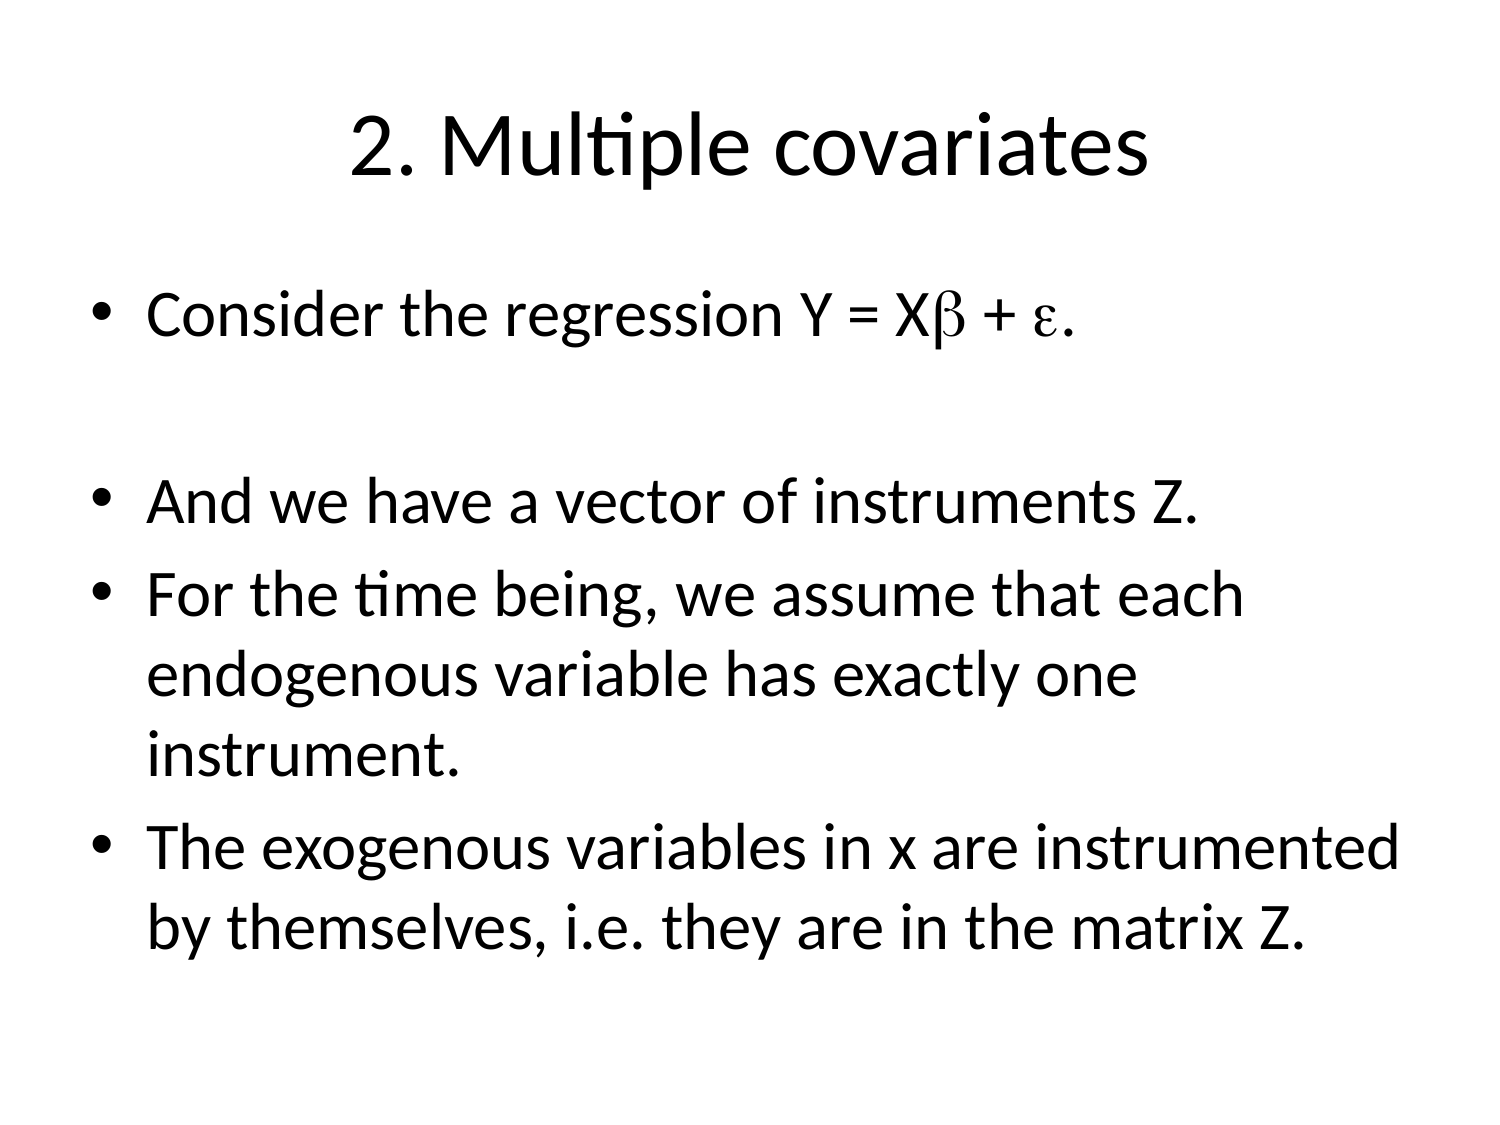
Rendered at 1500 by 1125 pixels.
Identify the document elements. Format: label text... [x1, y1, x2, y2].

list Consider the regression Y = Xb + e. And we have a vector of instruments Z. For the time being, we assume that each endogenous variable has exactly one instrument. The exogenous variables in x are instrumented by themselves, i.e. they are in the matrix Z. [75, 262, 1425, 1005]
title 2. Multiple covariates [75, 45, 1425, 233]
